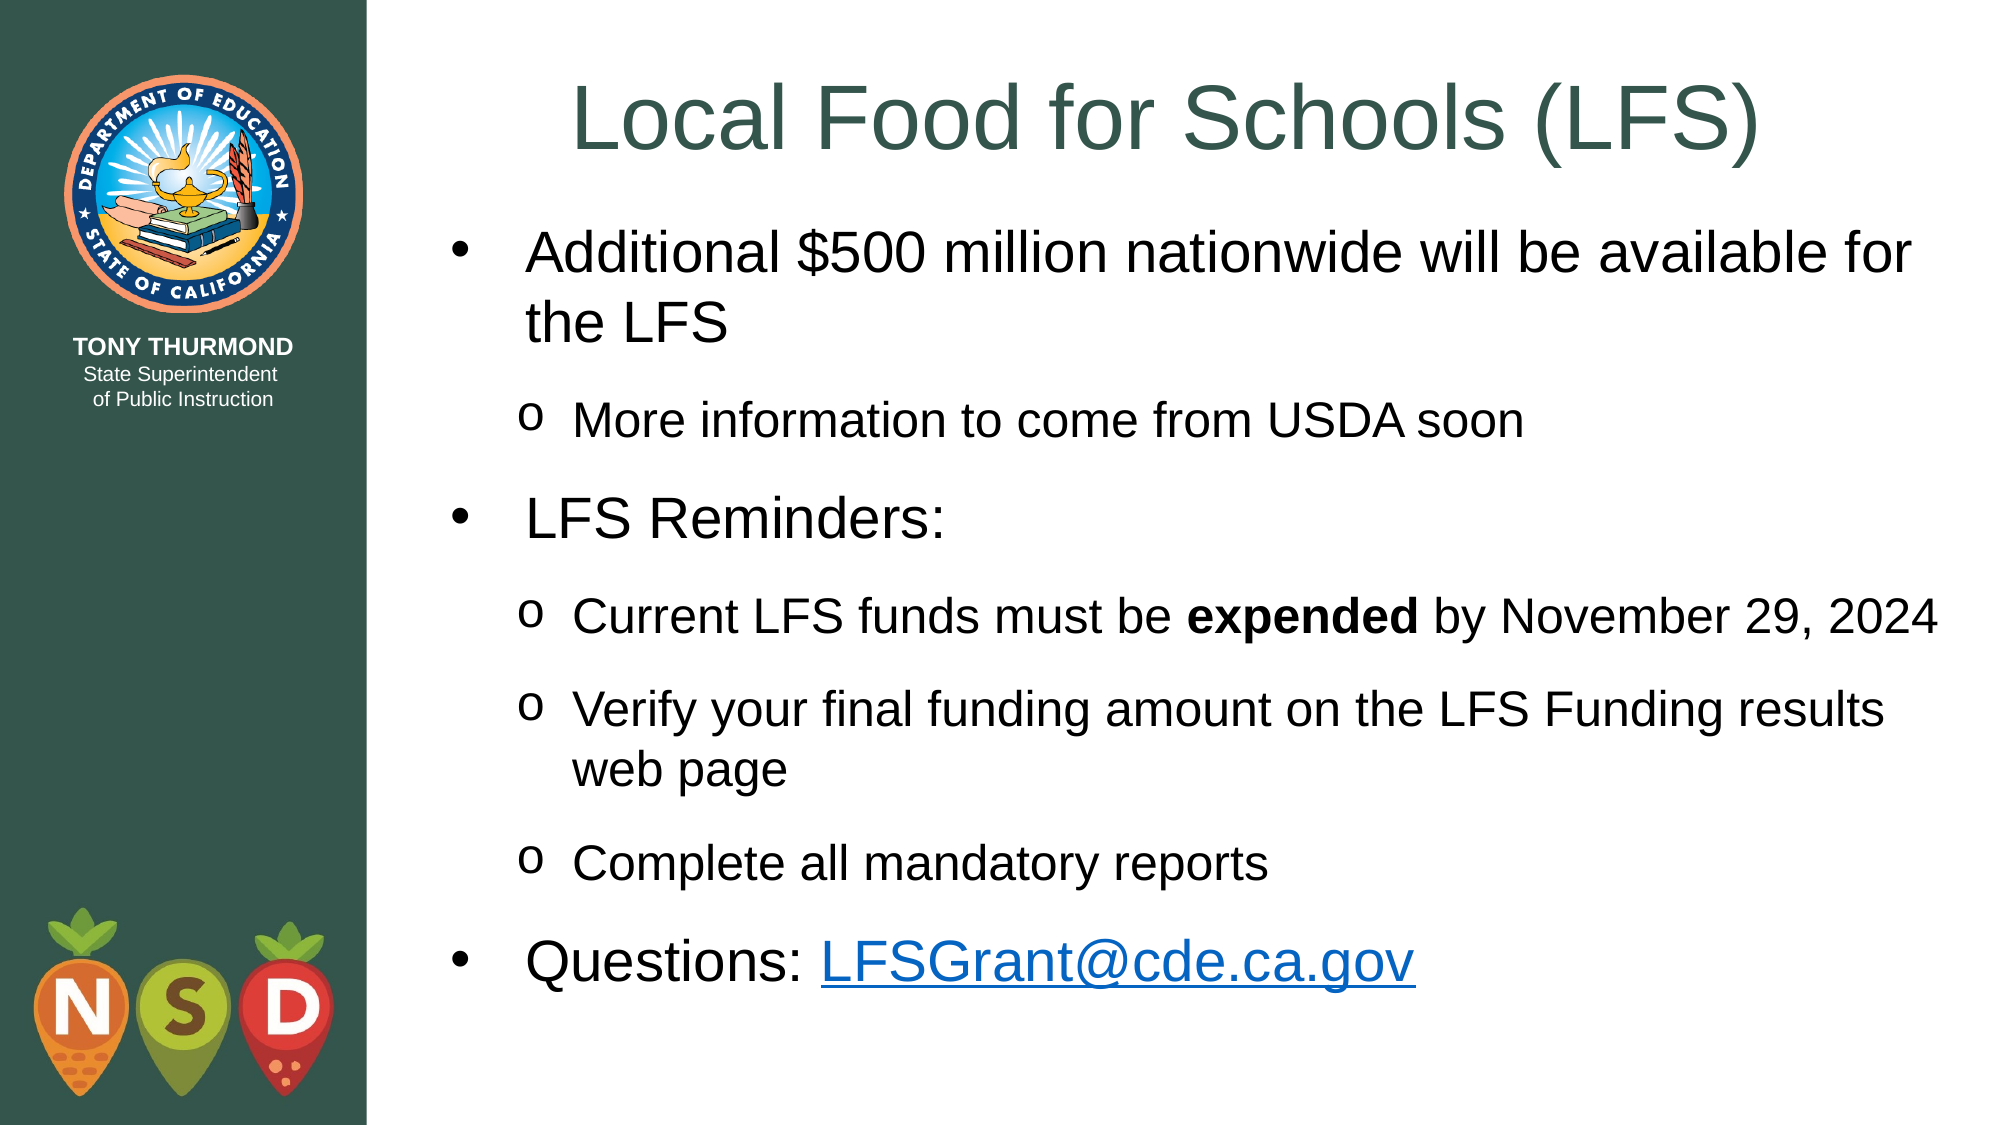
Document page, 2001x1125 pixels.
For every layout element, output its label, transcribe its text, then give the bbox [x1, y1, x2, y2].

list Additional $500 million nationwide will be available for the LFS More information to come from USDA soon LFS Reminders: Current LFS funds must be expended by November 29, 2024 Verify your final funding amount on the LFS Funding results web page Complete all mandatory reports Questions: LFSGrant@cde.ca.gov [378, 206, 2000, 1025]
picture [13, 892, 354, 1108]
title Local Food for Schools (LFS) [416, 18, 1917, 206]
picture [64, 74, 303, 313]
